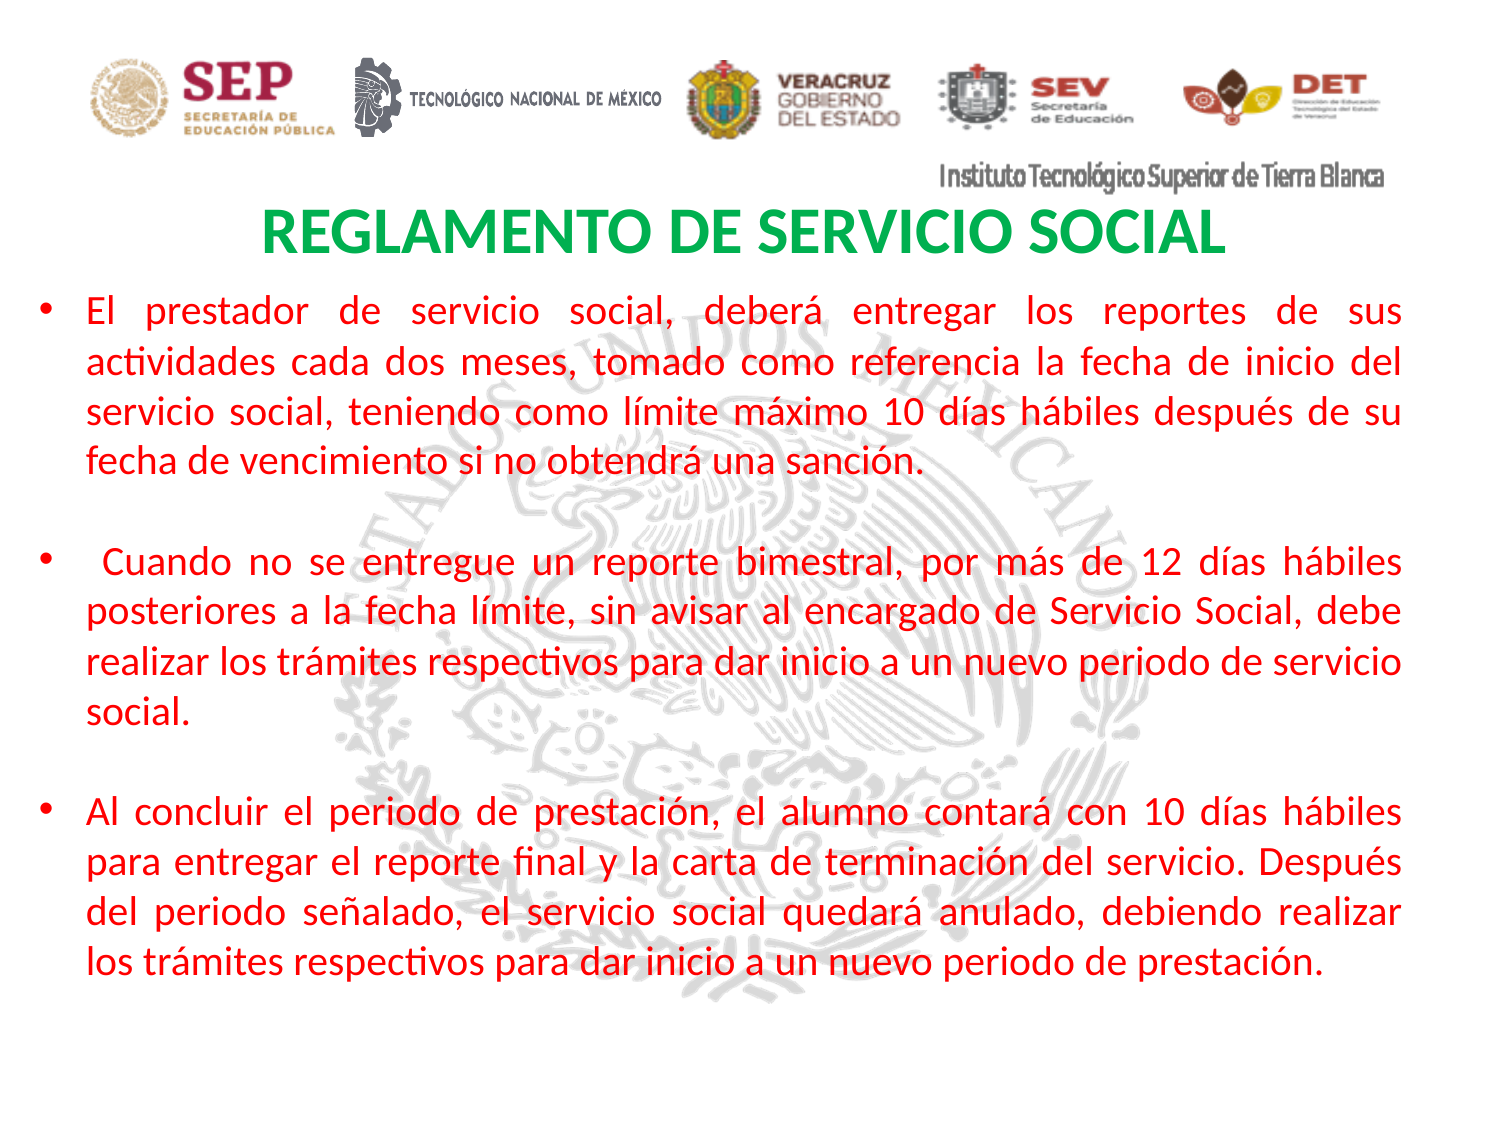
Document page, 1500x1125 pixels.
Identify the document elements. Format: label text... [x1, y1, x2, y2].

picture [876, 148, 1409, 207]
picture [74, 34, 662, 163]
text_box Reglamento de Servicio Social [71, 179, 1418, 275]
picture [1180, 64, 1388, 133]
picture [932, 61, 1143, 136]
picture [680, 60, 916, 142]
text_box El prestador de servicio social, deberá entregar los reportes de sus actividades cada dos meses, tomado como referencia la fecha de inicio del servicio social, teniendo como límite máximo 10 días hábiles después de su fecha de vencimiento si no obtendrá una sanción. Cuando no se entregue un reporte bimestral, por más de 12 días hábiles posteriores a la fecha límite, sin avisar al encargado de Servicio Social, debe realizar los trámites respectivos para dar inicio a un nuevo periodo de servicio social. Al concluir el periodo de prestación, el alumno contará con 10 días hábiles para entregar el reporte final y la carta de terminación del servicio. Después del periodo señalado, el servicio social quedará anulado, debiendo realizar los trámites respectivos para dar inicio a un nuevo periodo de prestación. [24, 275, 1418, 1076]
picture [329, 311, 1160, 1004]
